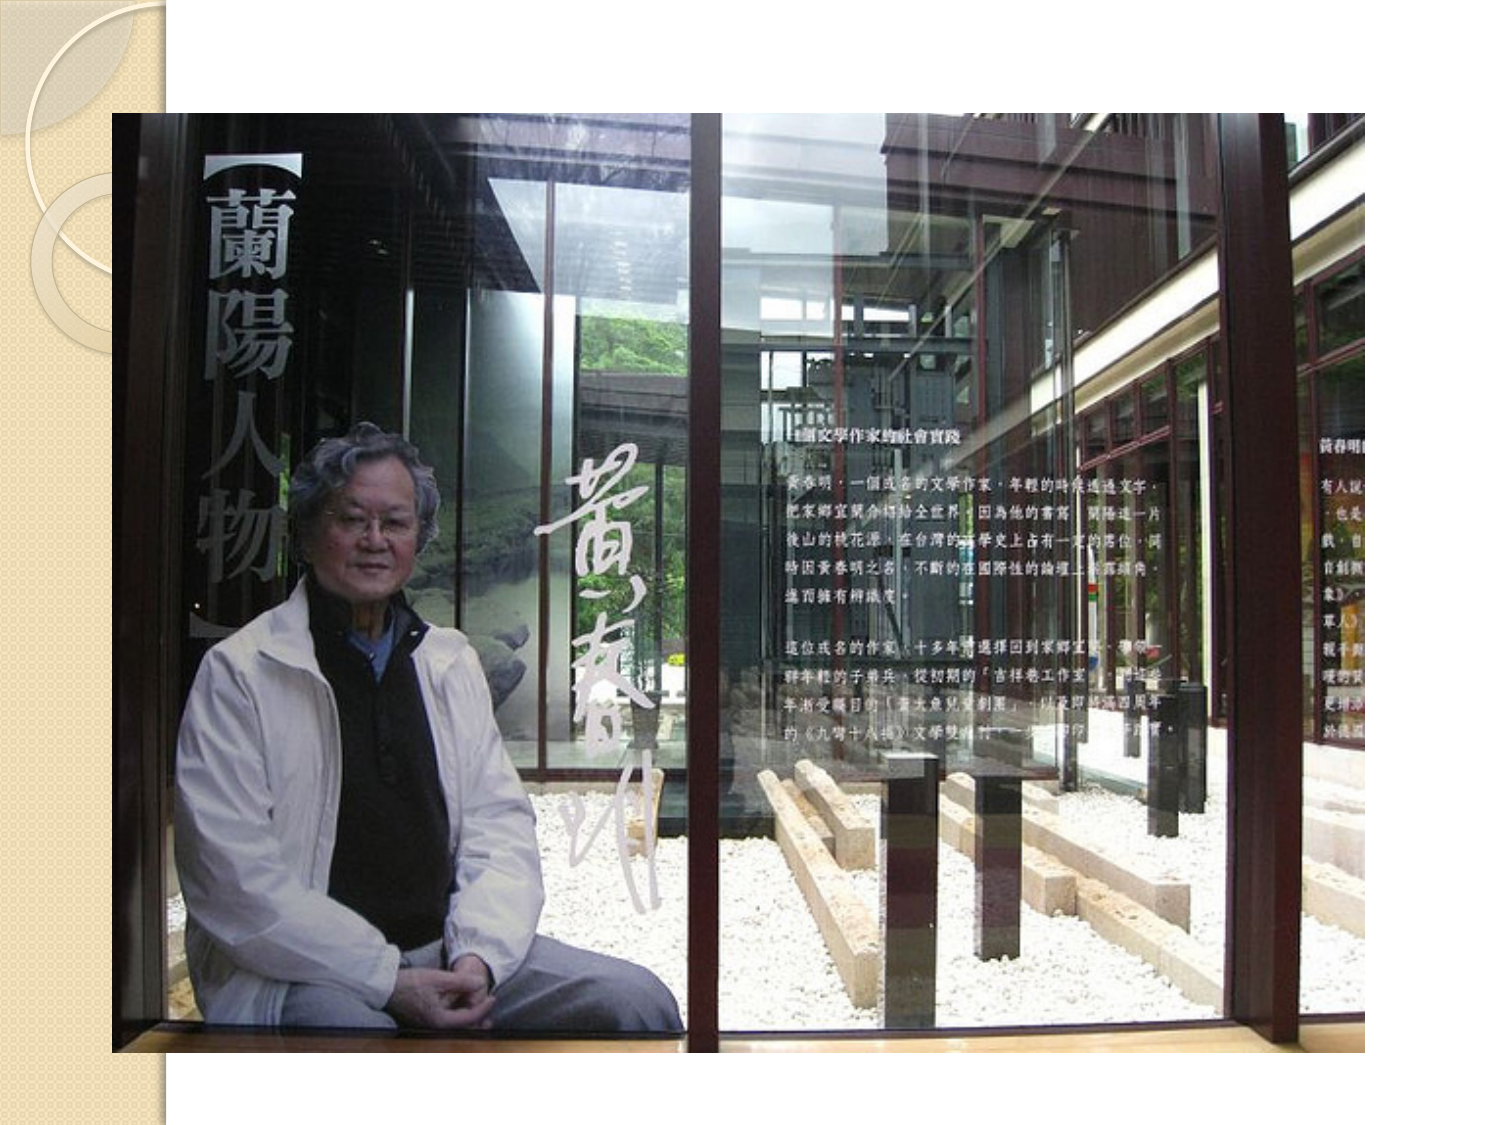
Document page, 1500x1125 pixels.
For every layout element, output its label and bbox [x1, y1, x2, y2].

list [111, 113, 1365, 1054]
